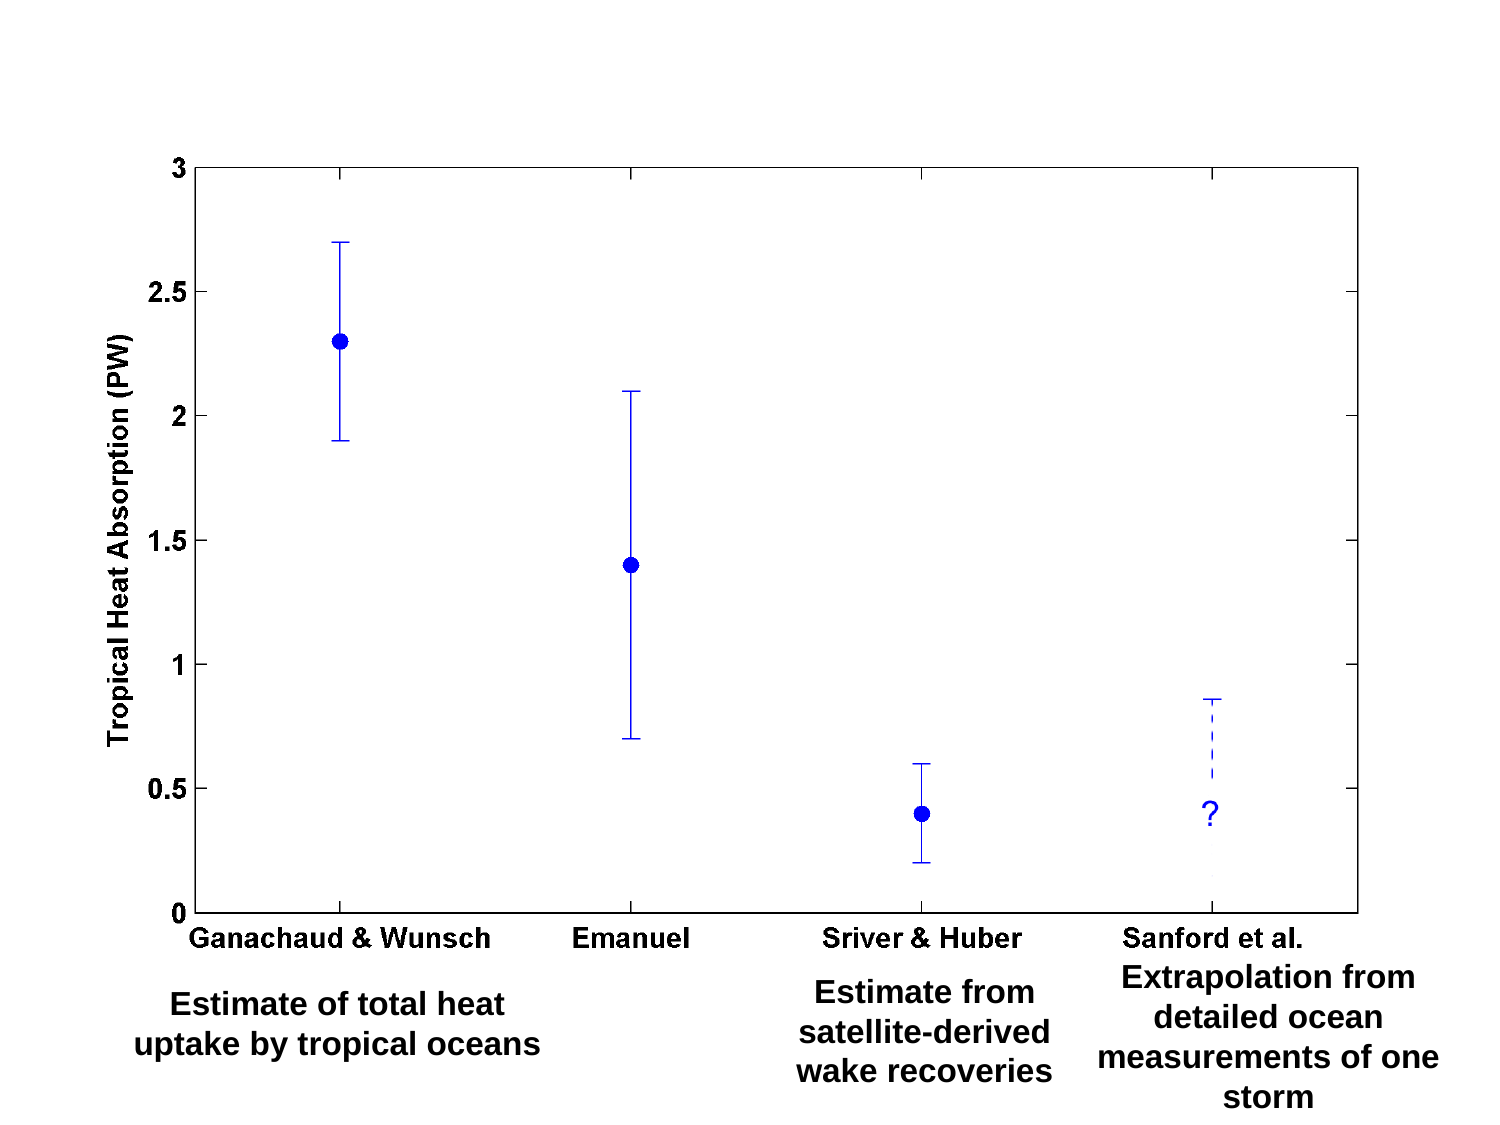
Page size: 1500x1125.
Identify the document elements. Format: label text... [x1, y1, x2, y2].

text_box Extrapolation from detailed ocean measurements of one storm [1074, 1021, 1463, 1123]
text_box Estimate of total heat uptake by tropical oceans [112, 1021, 563, 1070]
picture [0, 99, 1500, 1013]
text_box Estimate from satellite-derived wake recoveries [774, 1021, 1074, 1097]
